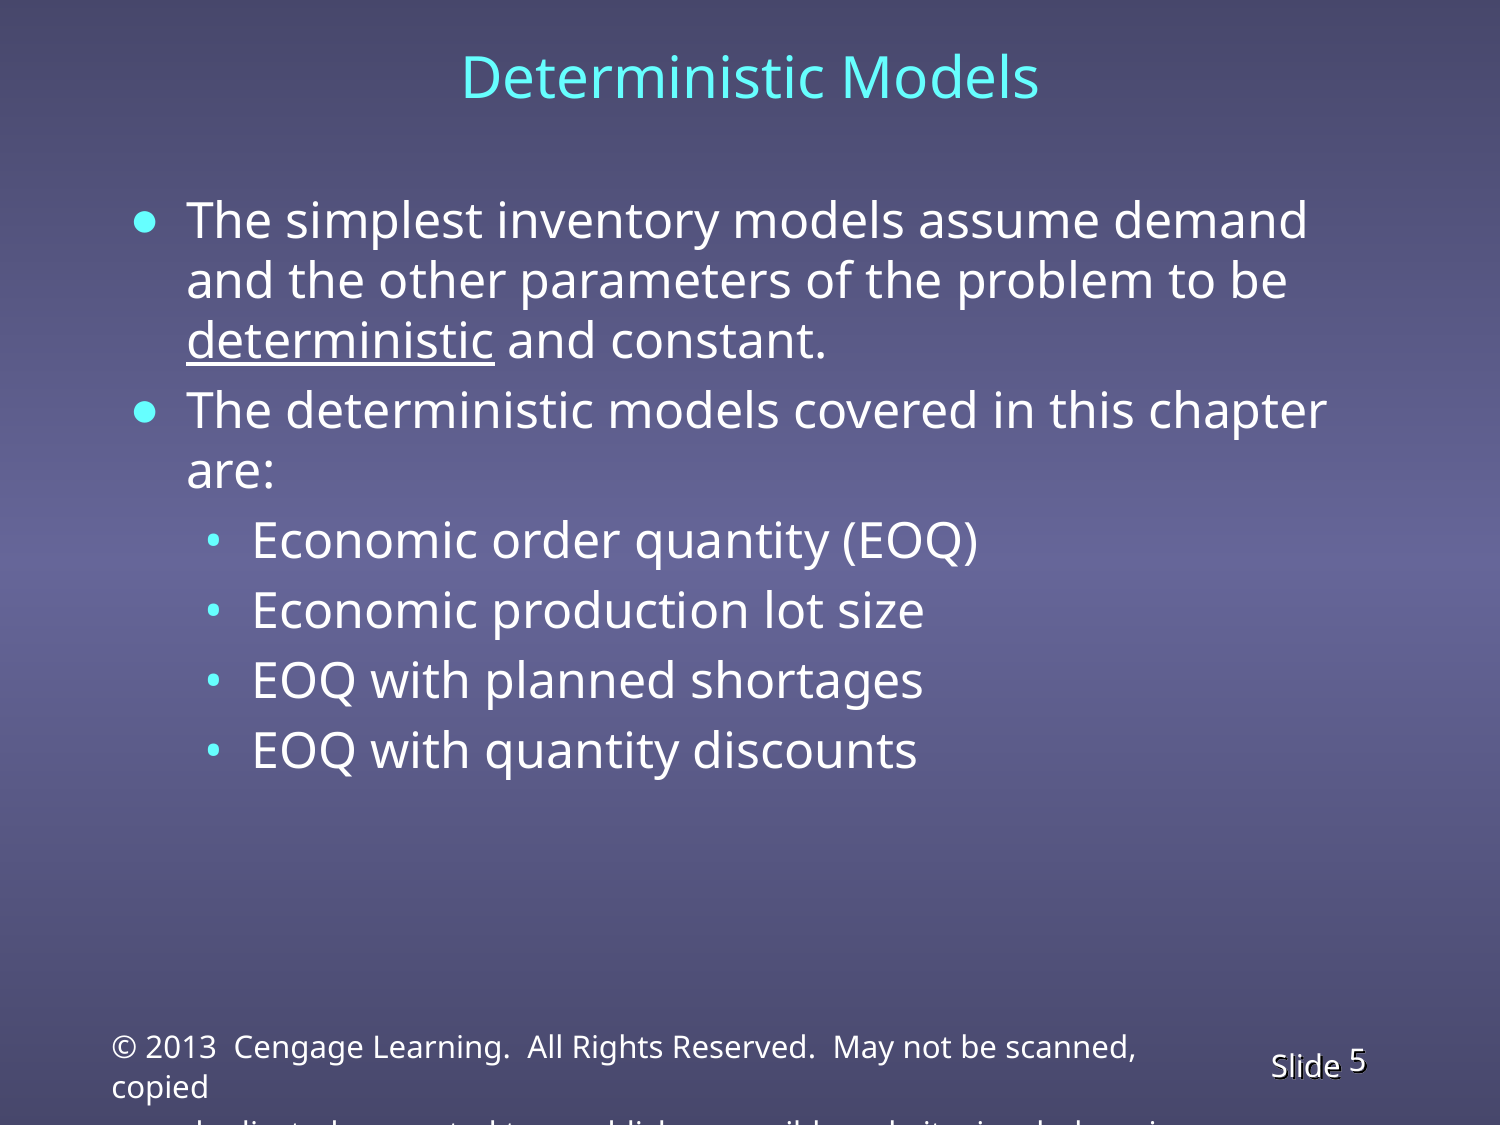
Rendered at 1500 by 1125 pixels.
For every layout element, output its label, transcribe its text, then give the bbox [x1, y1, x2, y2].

list The simplest inventory models assume demand and the other parameters of the problem to be deterministic and constant. The deterministic models covered in this chapter are: Economic order quantity (EOQ) Economic production lot size EOQ with planned shortages EOQ with quantity discounts [114, 181, 1356, 814]
title Deterministic Models [137, 39, 1364, 111]
